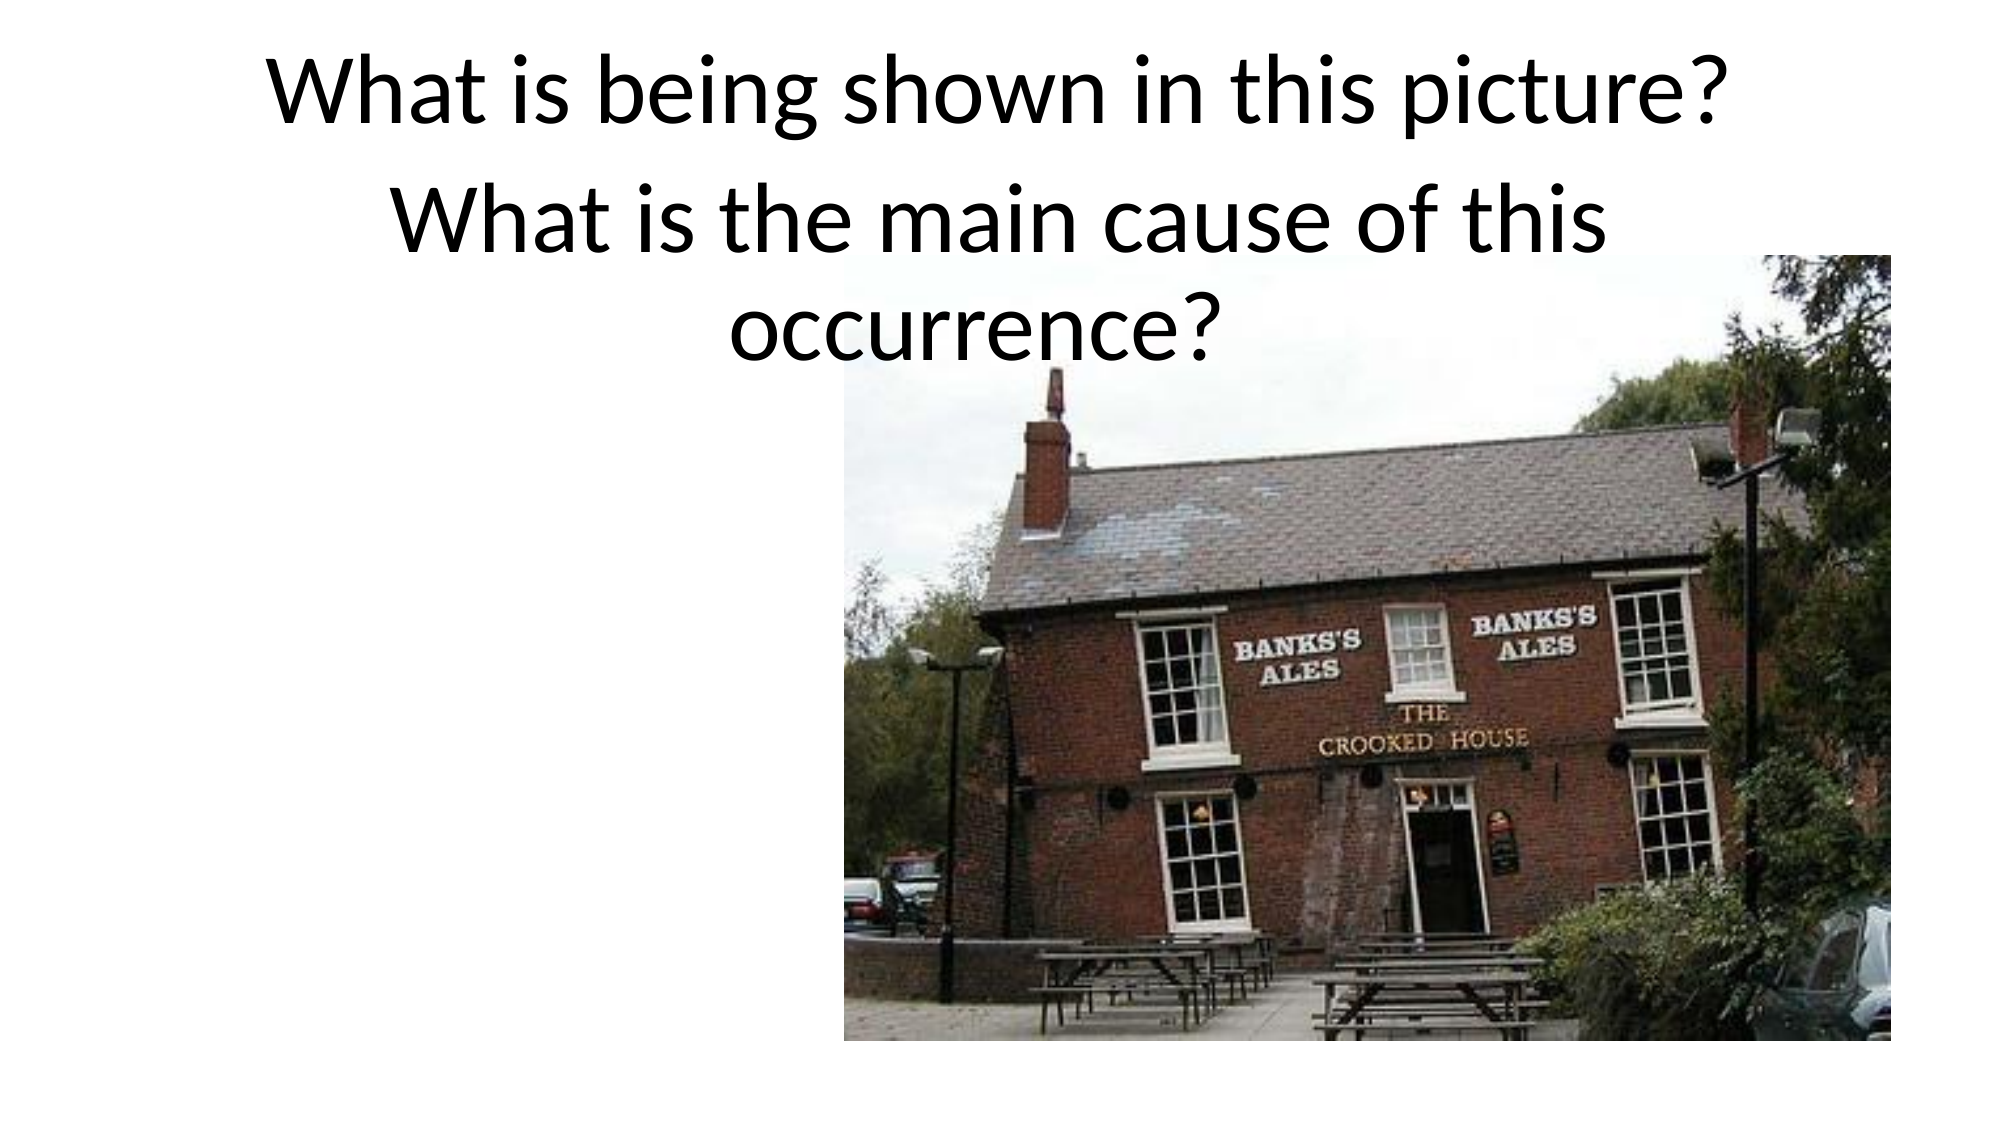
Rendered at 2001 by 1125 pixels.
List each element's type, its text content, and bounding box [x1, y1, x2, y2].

text_box What is being shown in this picture? What is the main cause of this occurrence? [152, 30, 1848, 400]
picture [844, 255, 1891, 1041]
